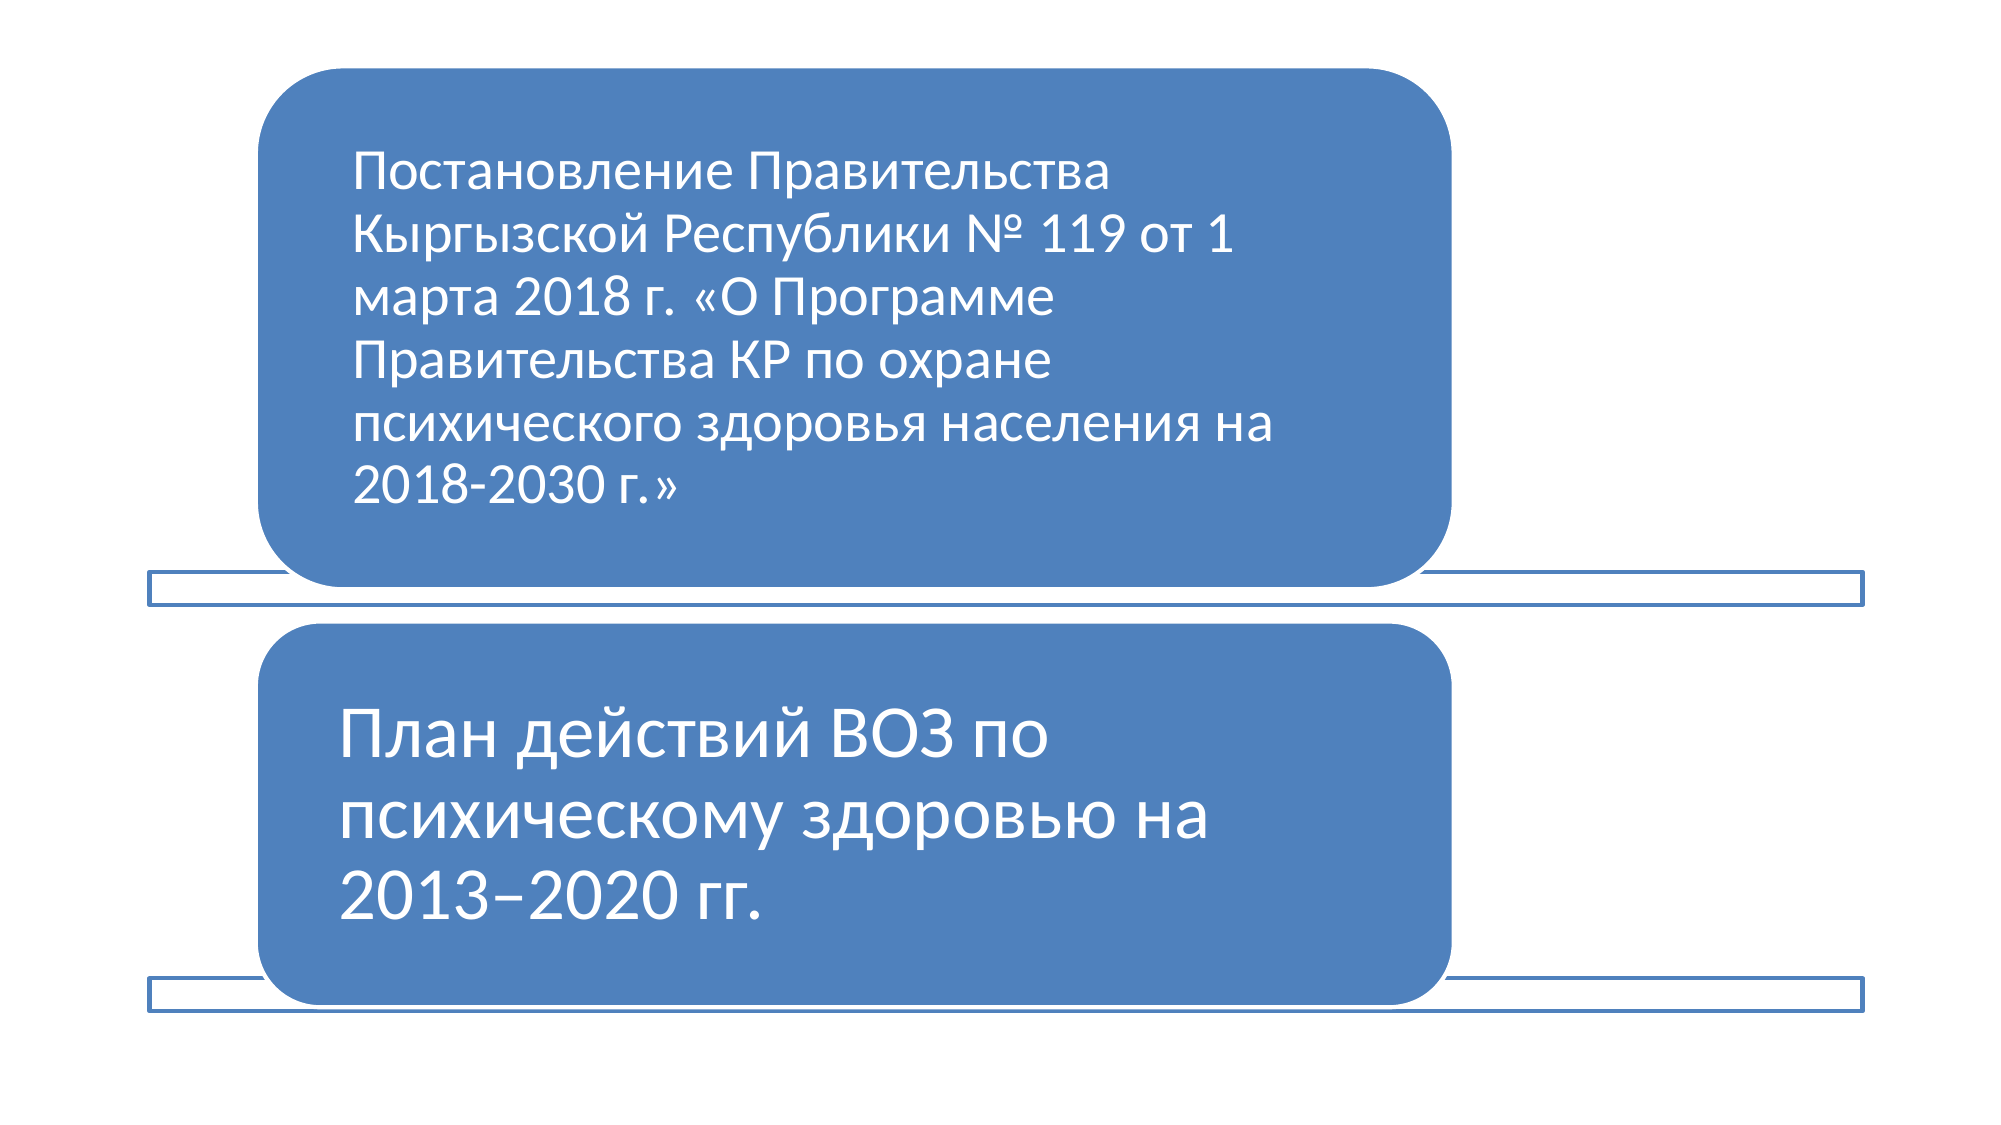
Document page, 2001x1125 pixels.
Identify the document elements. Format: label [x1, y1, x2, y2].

list [149, 66, 1863, 1014]
